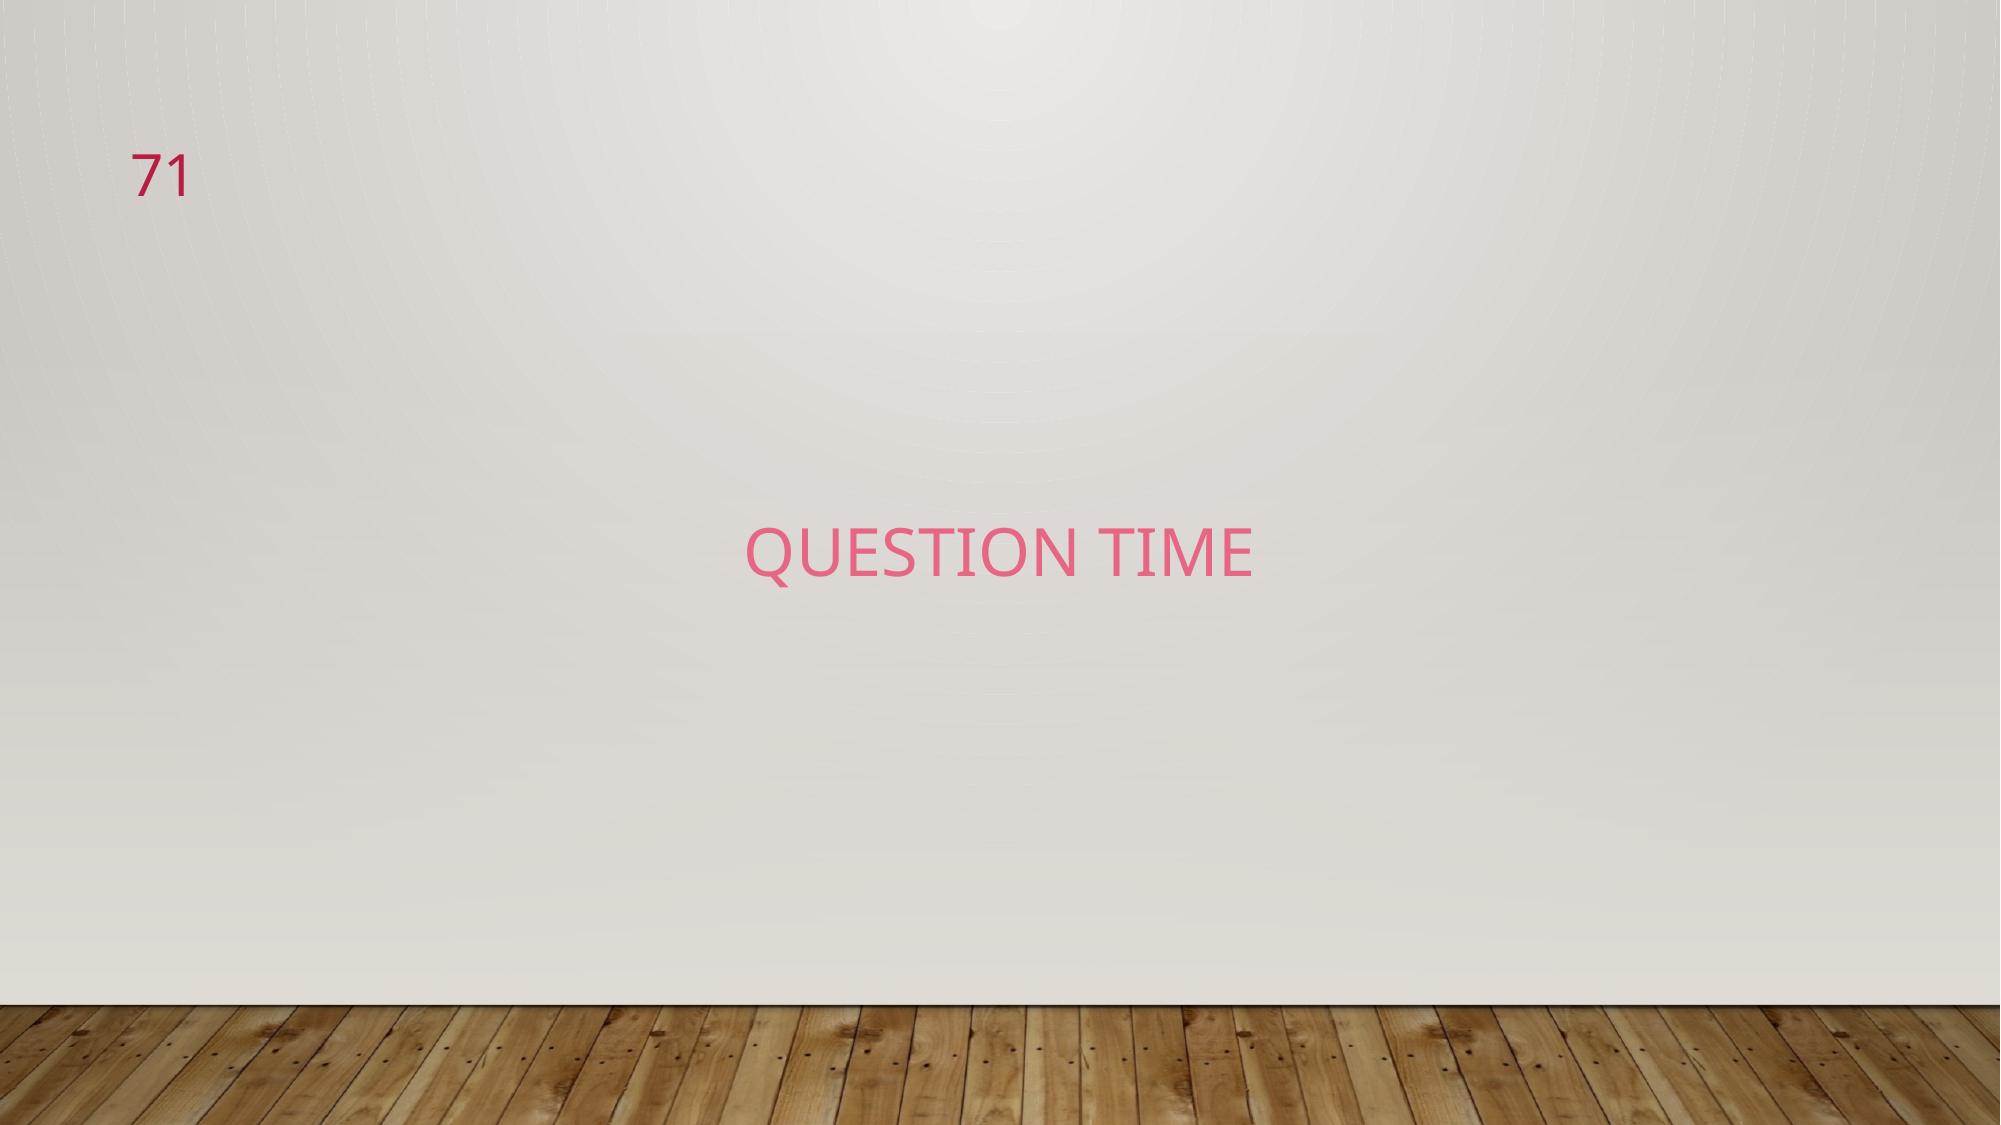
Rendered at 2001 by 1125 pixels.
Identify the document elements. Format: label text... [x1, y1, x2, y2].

picture [0, 1005, 2000, 1125]
slide_number 71 [78, 131, 212, 214]
text_box QUESTION TIME [150, 348, 1850, 761]
